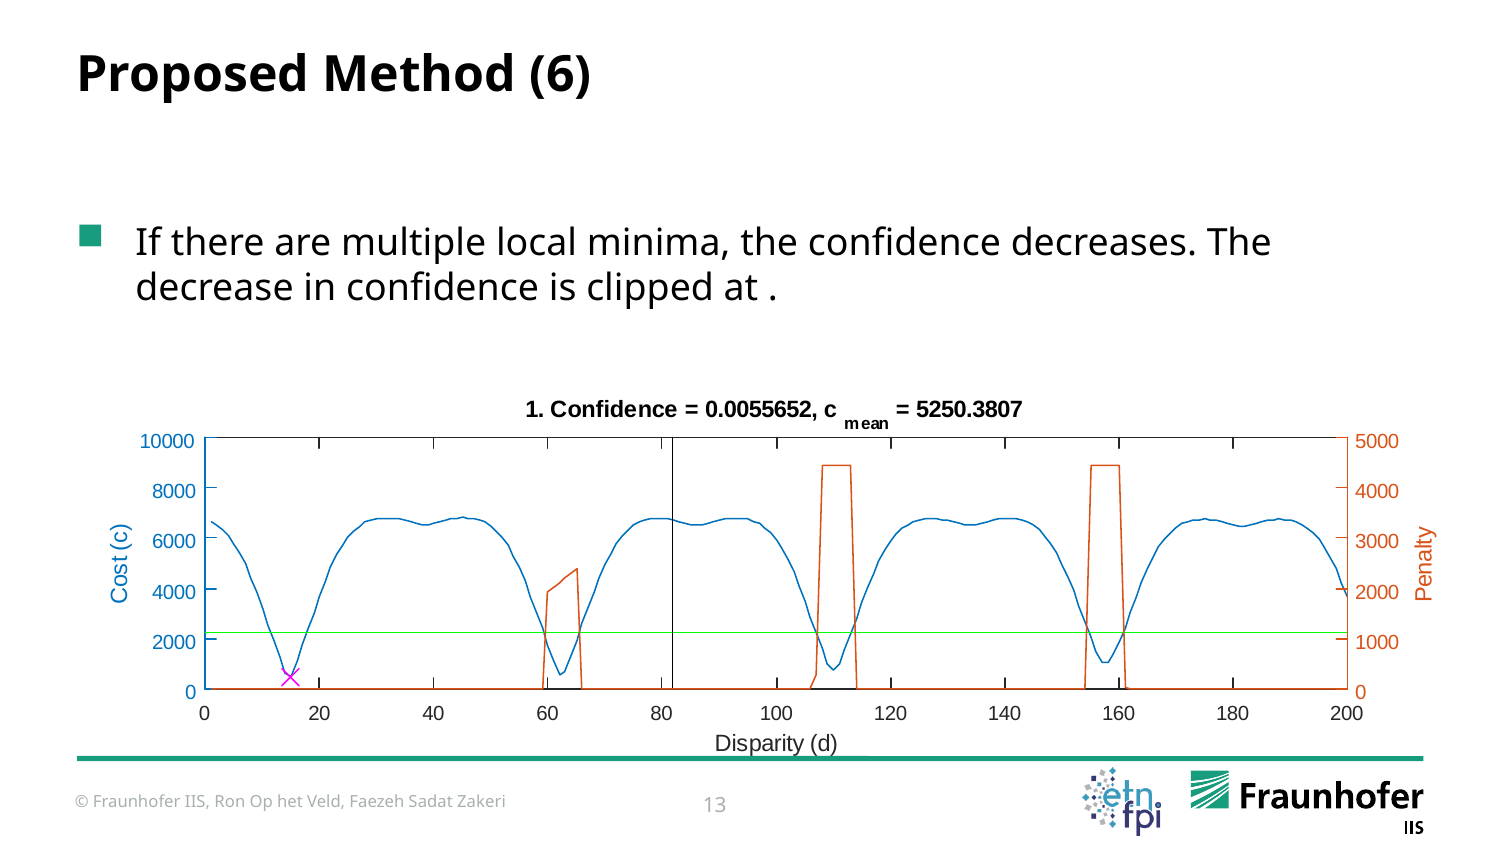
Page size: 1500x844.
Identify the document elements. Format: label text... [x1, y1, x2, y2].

title Proposed Method (6) [76, 41, 1423, 102]
picture [12, 302, 1487, 763]
picture [1082, 767, 1161, 836]
